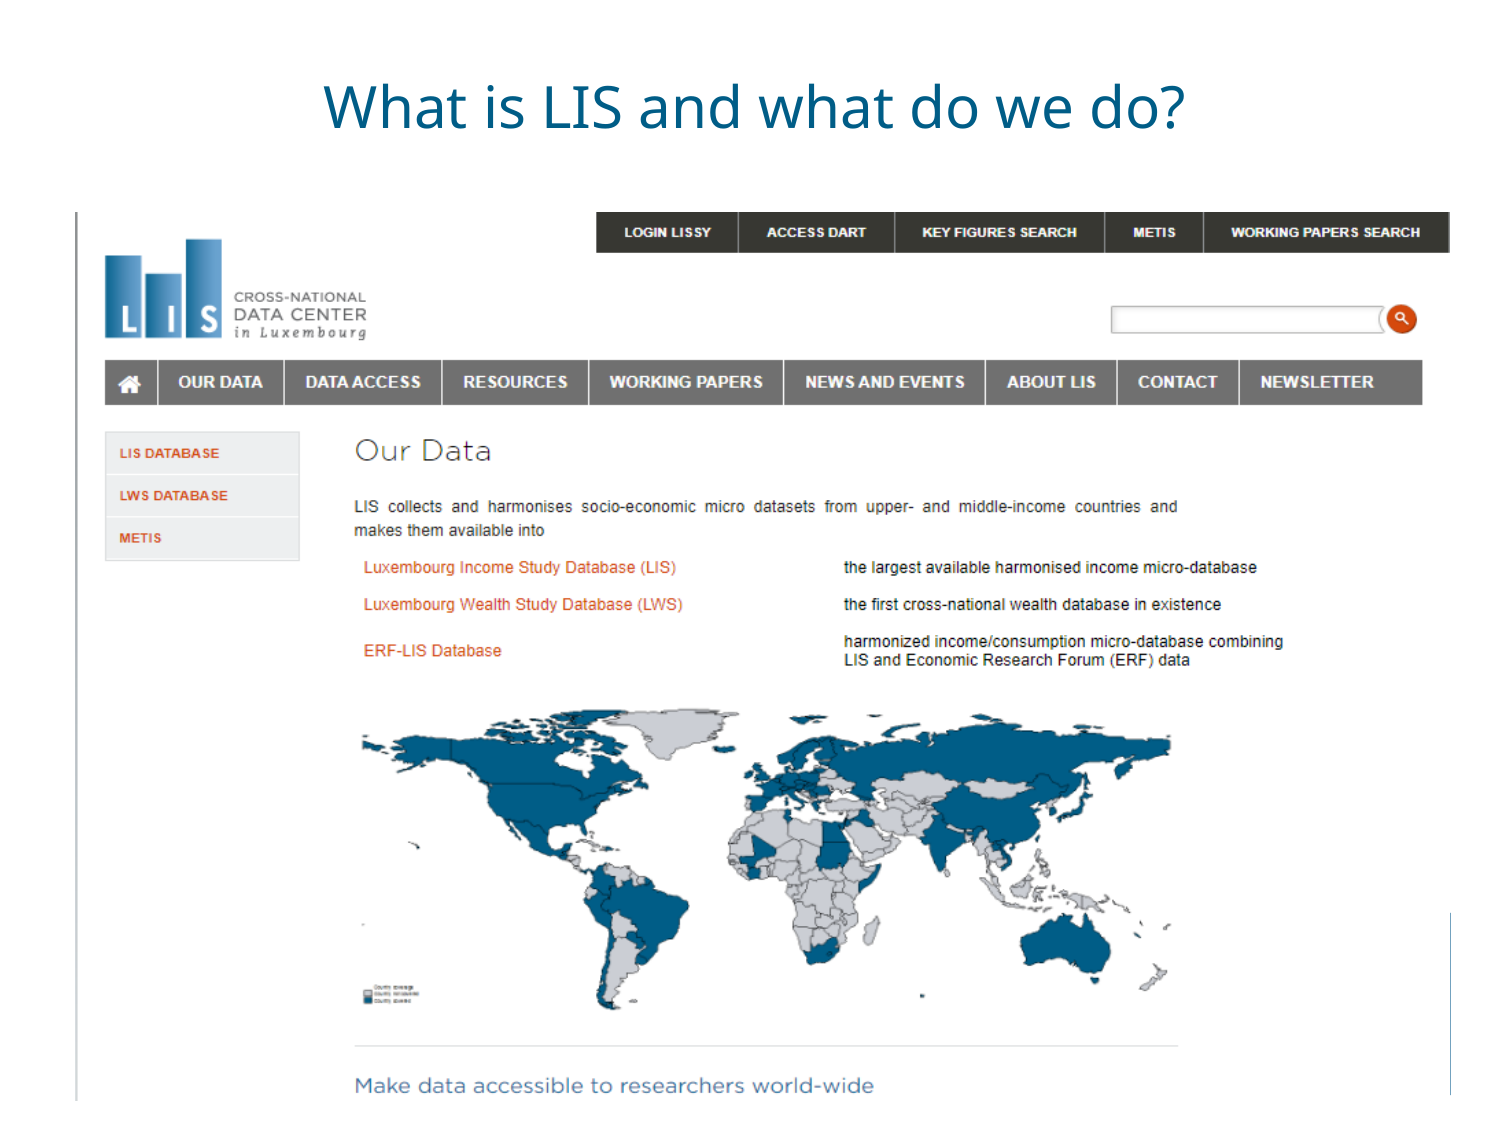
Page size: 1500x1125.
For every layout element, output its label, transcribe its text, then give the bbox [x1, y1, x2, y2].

title What is LIS and what do we do? [75, 62, 1450, 211]
picture [74, 212, 1468, 1125]
